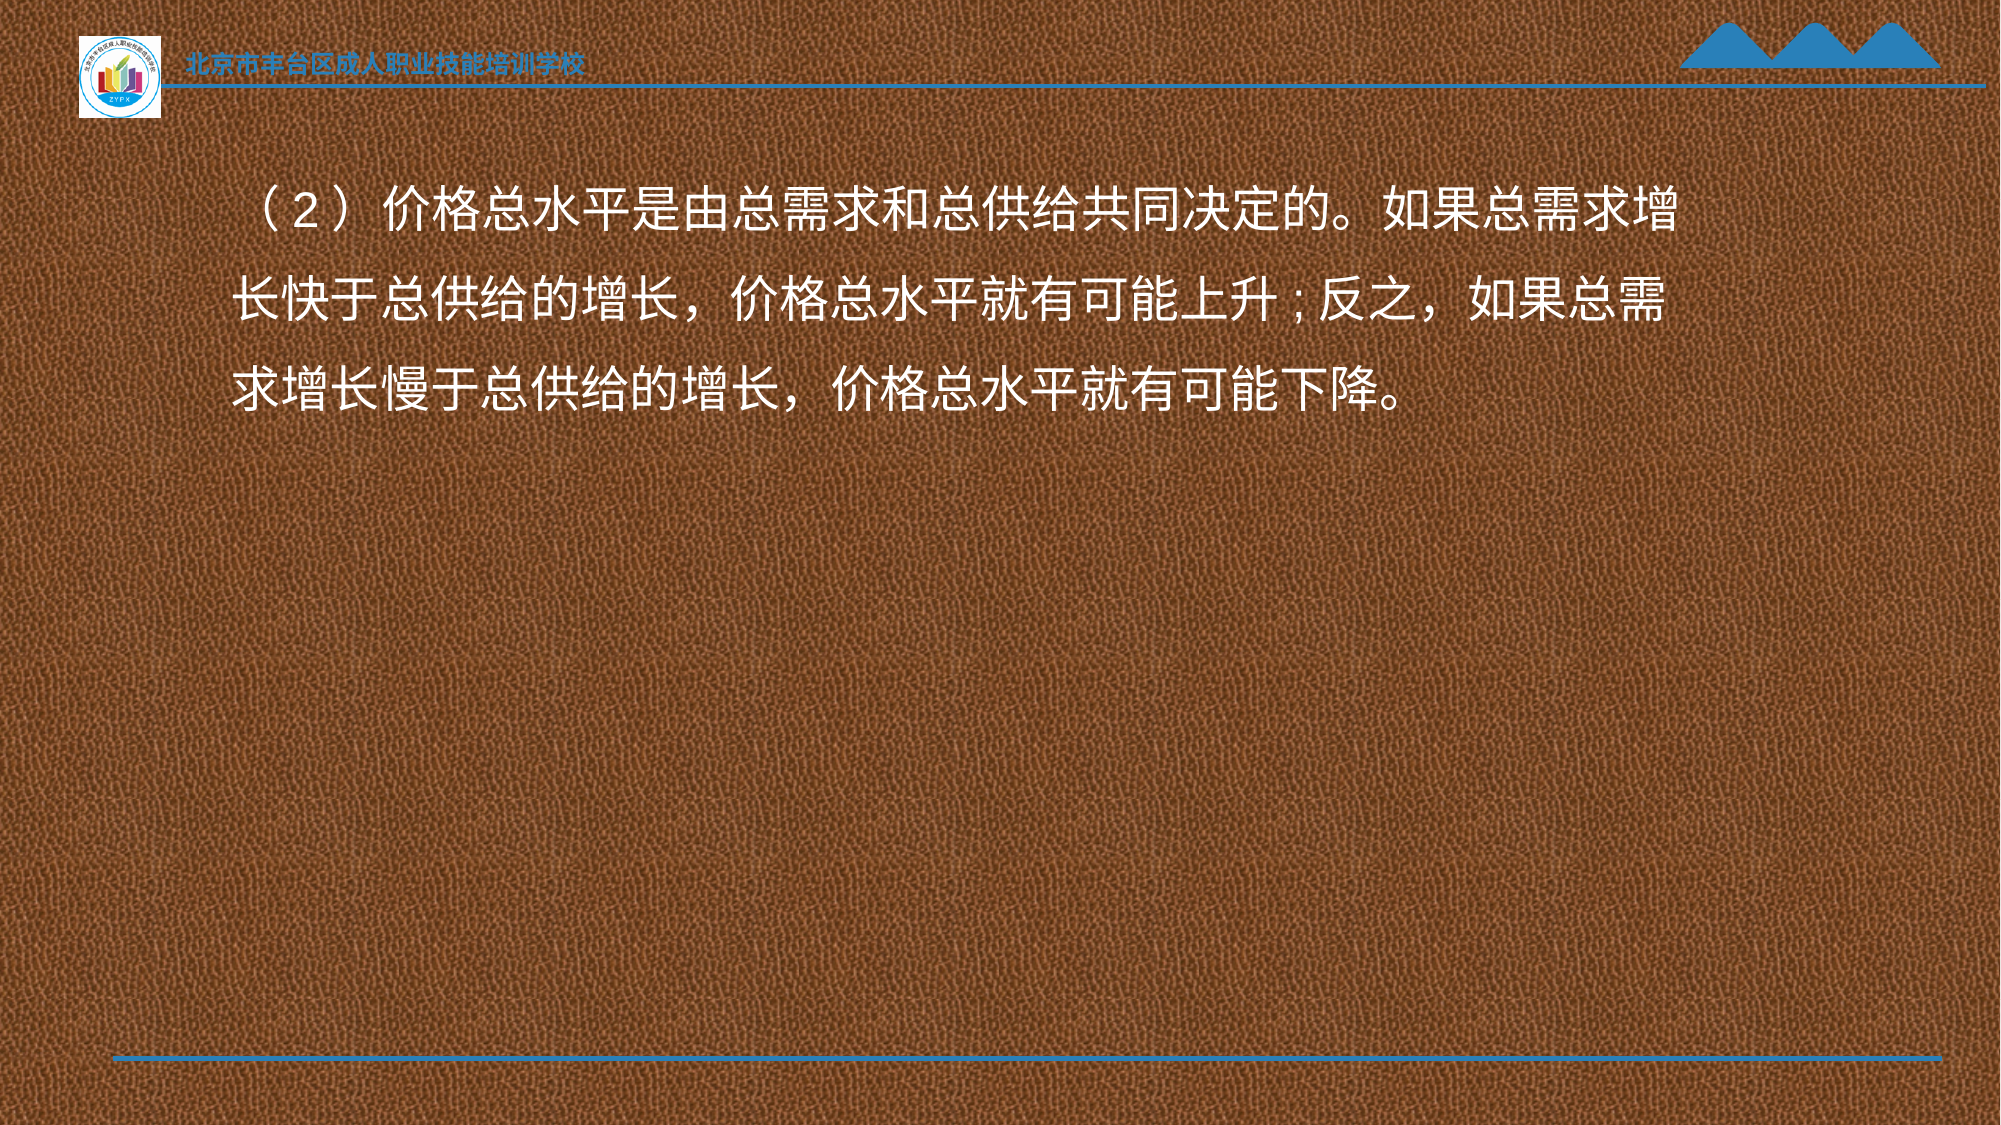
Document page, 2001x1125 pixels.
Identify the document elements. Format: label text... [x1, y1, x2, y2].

picture [0, 0, 2001, 1125]
text_box [1840, 21, 1944, 70]
text_box （2）价格总水平是由总需求和总供给共同决定的。如果总需求增长快于总供给的增长，价格总水平就有可能上升;反之，如果总需求增长慢于总供给的增长，价格总水平就有可能下降。 [215, 140, 1722, 486]
text_box [1763, 21, 1853, 70]
text_box [1677, 21, 1772, 70]
text_box 北京市丰台区成人职业技能培训学校 [170, 40, 632, 85]
